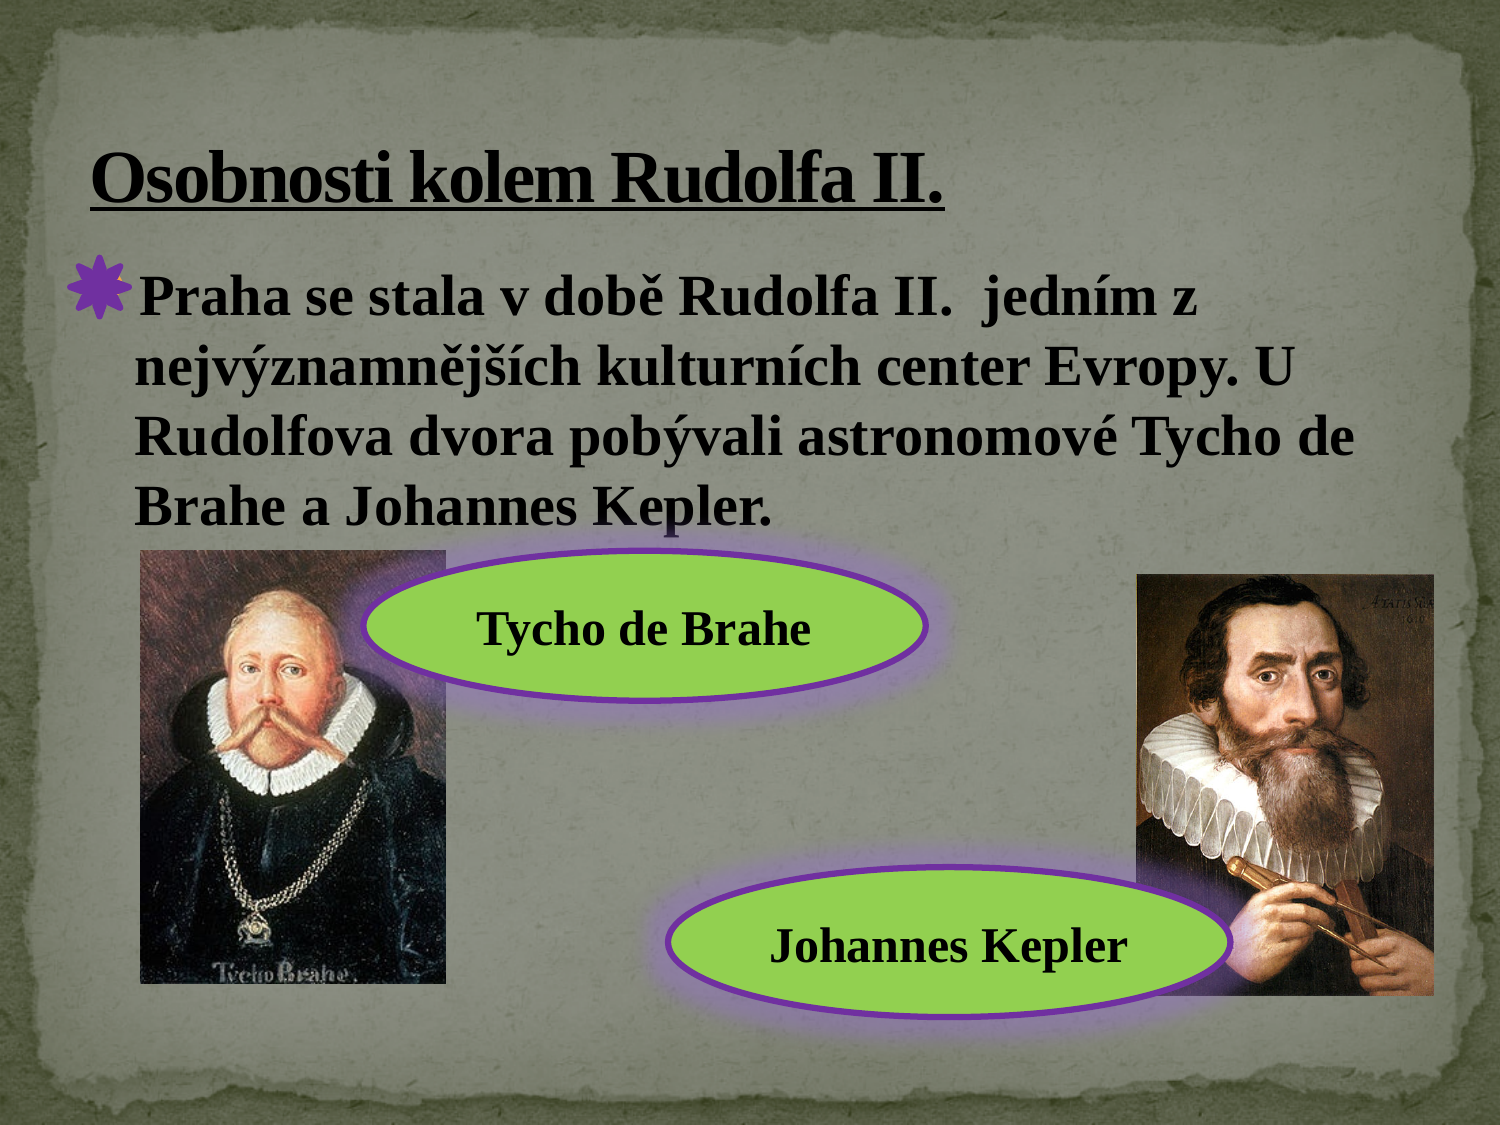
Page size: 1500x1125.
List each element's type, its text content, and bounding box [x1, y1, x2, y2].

picture [140, 550, 446, 984]
picture [1136, 574, 1434, 996]
text_box Tycho de Brahe [453, 547, 929, 704]
title Osobnosti kolem Rudolfa II. [74, 24, 1425, 225]
text_box Johannes Kepler [664, 863, 1134, 1021]
list Praha se stala v době Rudolfa II. jedním z nejvýznamnějších kulturních center Evropy. U Rudolfova dvora pobývali astronomové Tycho de Brahe a Johannes Kepler. [75, 249, 1425, 1000]
text_box [67, 254, 132, 320]
